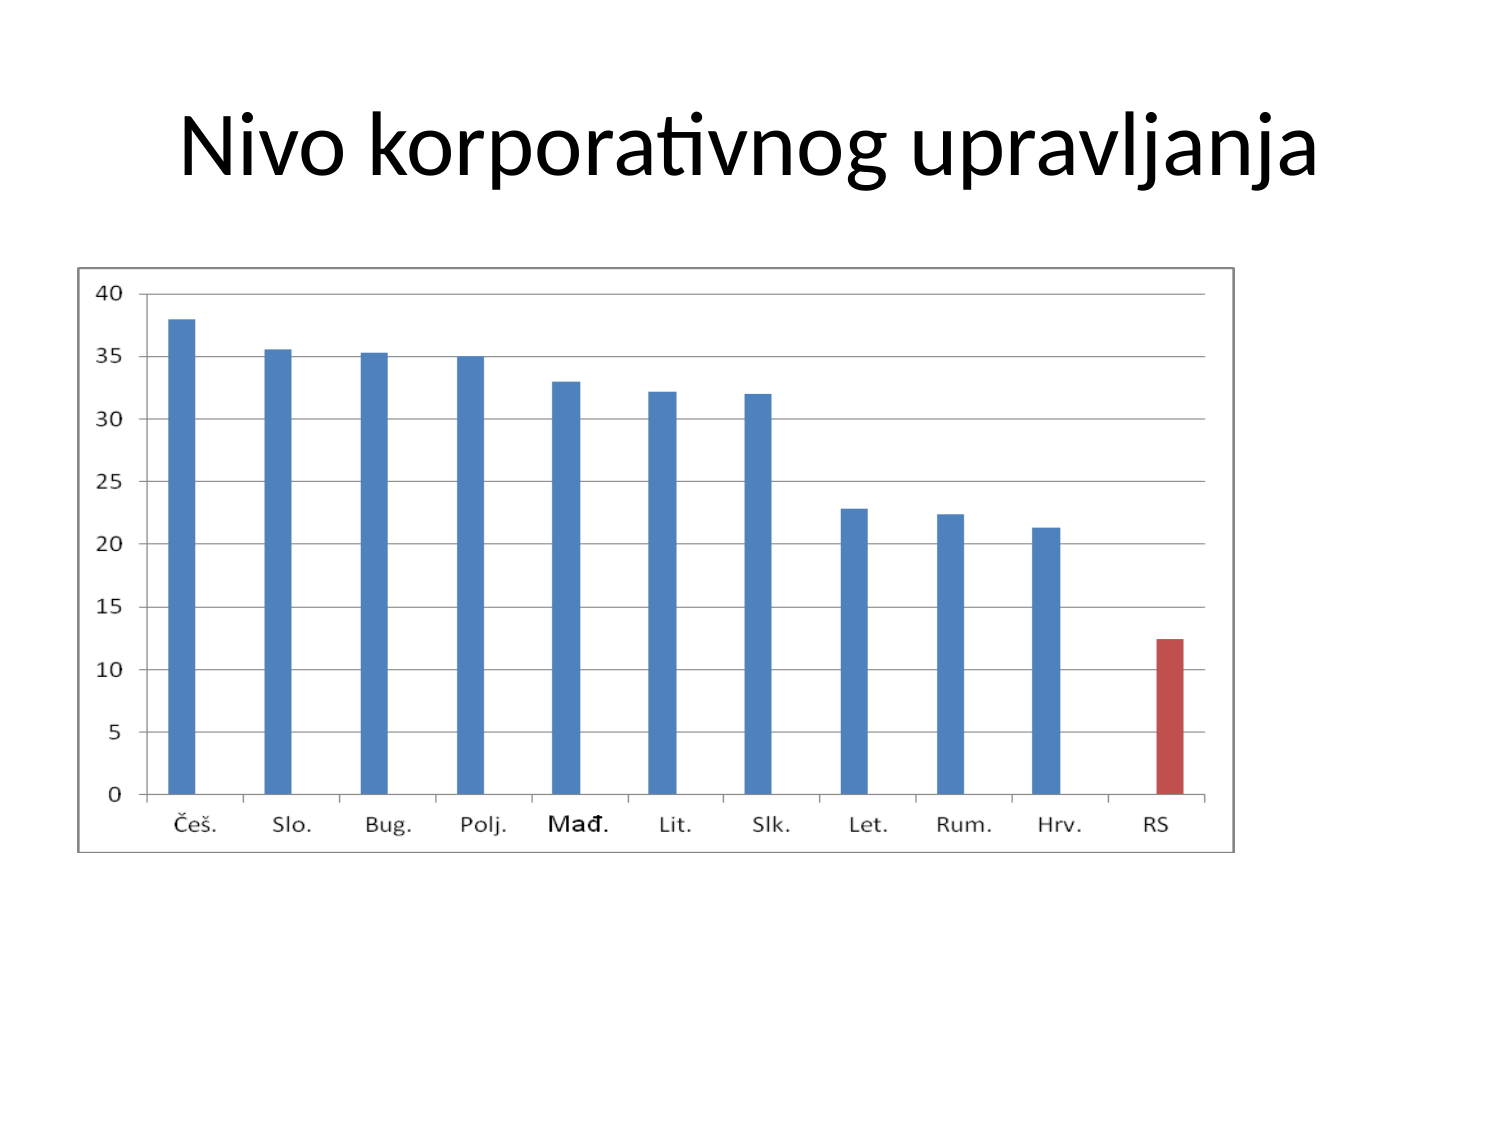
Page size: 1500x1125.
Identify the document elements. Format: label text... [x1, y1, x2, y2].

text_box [76, 266, 1235, 853]
title Nivo korporativnog upravljanja [75, 45, 1425, 233]
